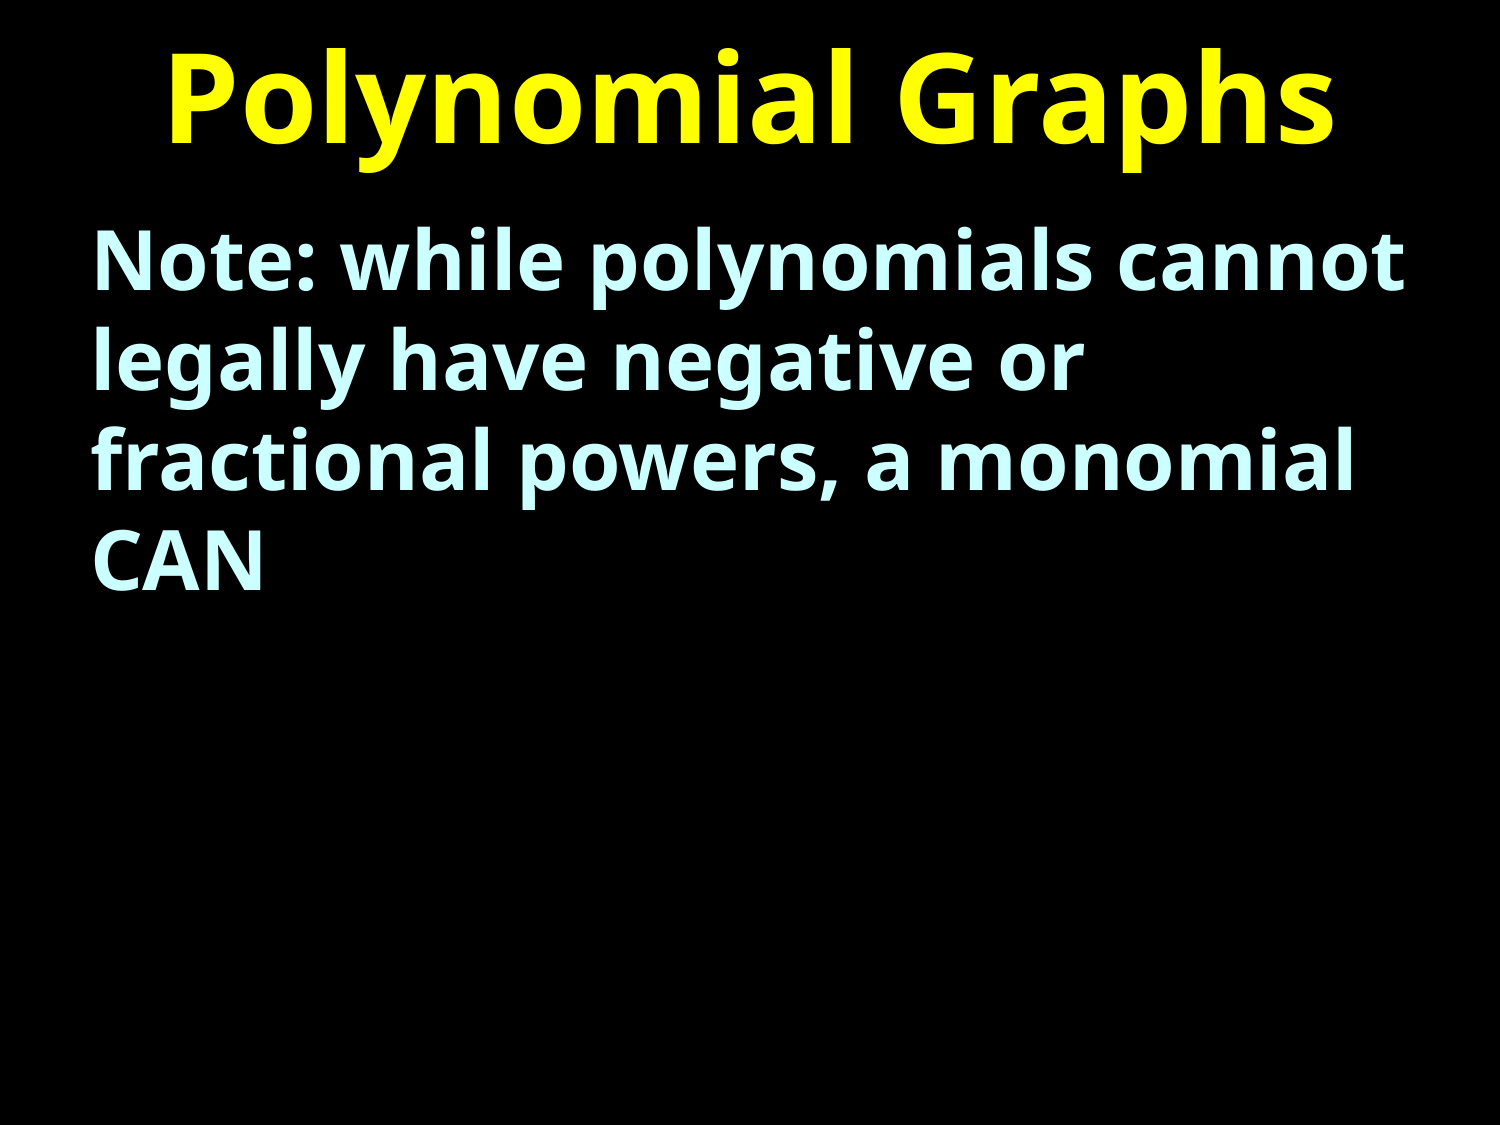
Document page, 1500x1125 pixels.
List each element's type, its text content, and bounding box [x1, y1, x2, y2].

list Note: while polynomials cannot legally have negative or fractional powers, a monomial CAN [75, 200, 1425, 1125]
title Polynomial Graphs [0, 0, 1500, 188]
